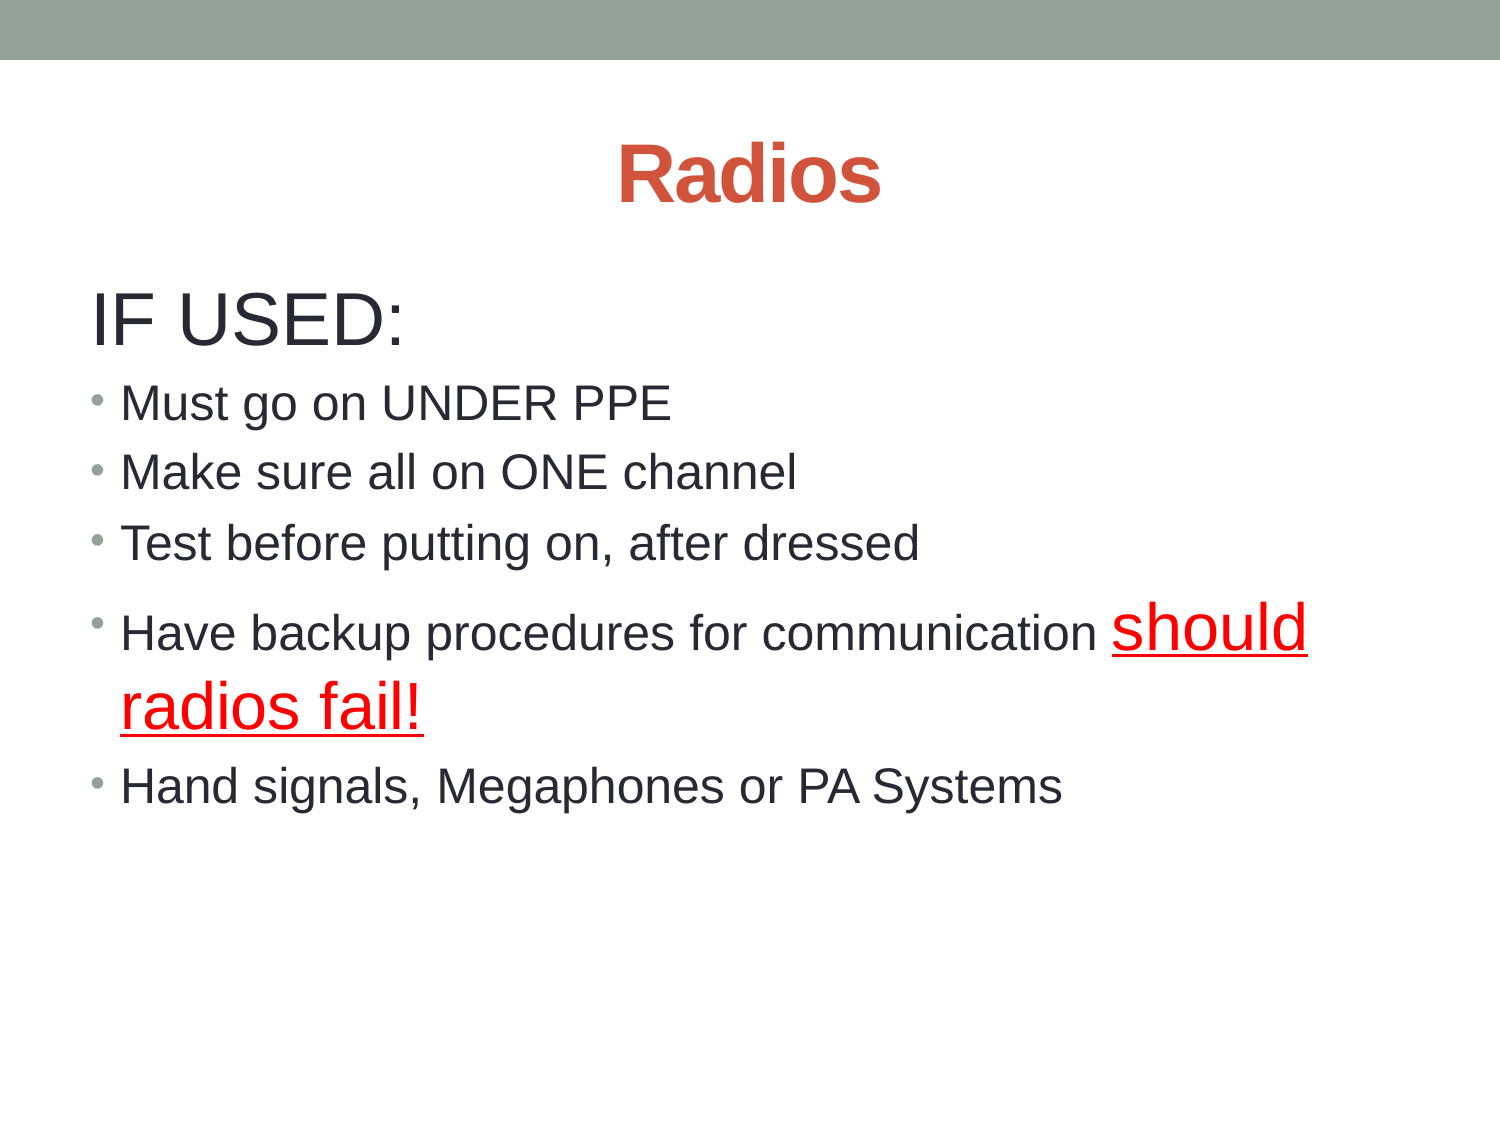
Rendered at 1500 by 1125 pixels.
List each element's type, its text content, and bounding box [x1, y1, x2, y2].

title Radios [75, 87, 1425, 250]
list IF USED: Must go on UNDER PPE Make sure all on ONE channel Test before putting on, after dressed Have backup procedures for communication should radios fail! Hand signals, Megaphones or PA Systems [74, 262, 1426, 1063]
